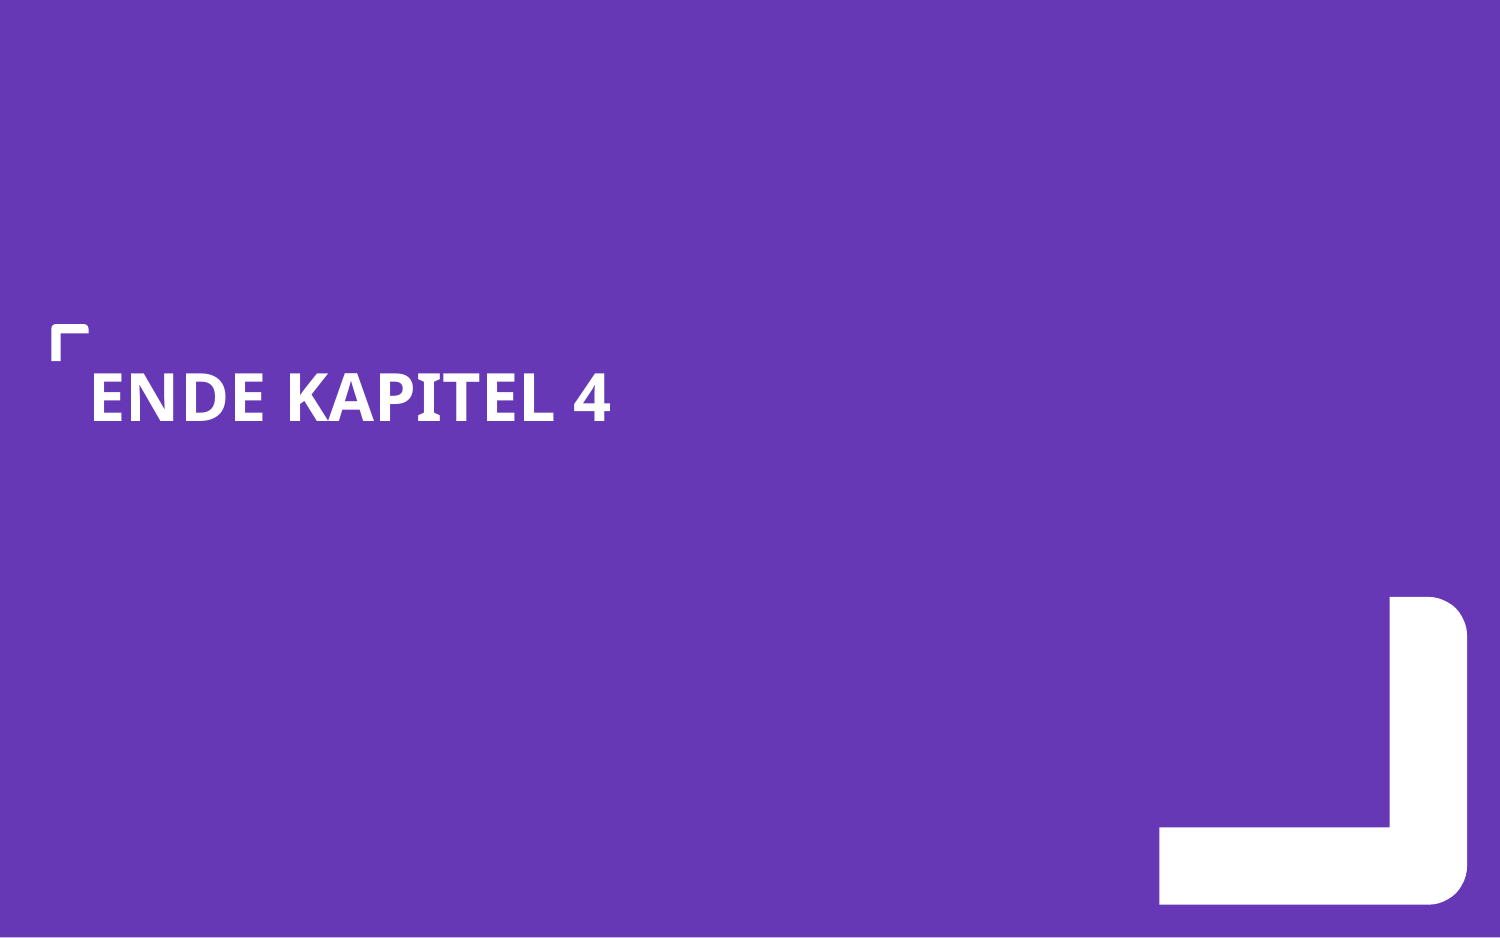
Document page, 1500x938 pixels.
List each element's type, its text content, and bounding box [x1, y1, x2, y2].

title ENDE Kapitel 4 [88, 363, 1056, 581]
